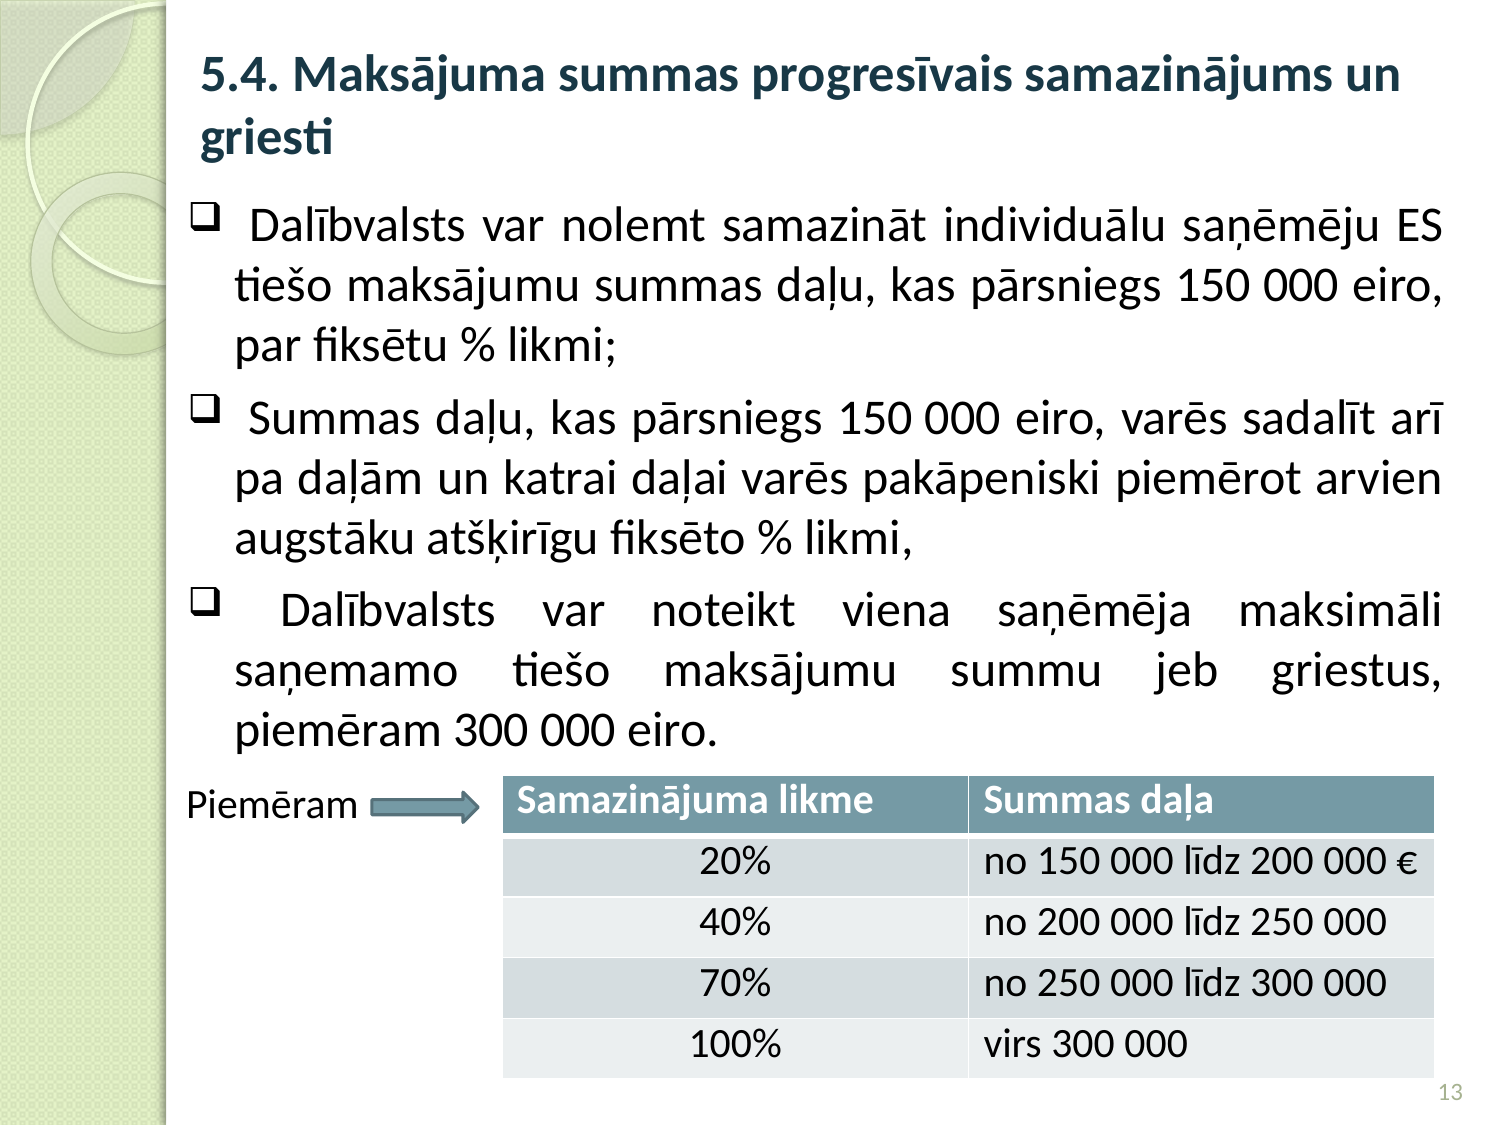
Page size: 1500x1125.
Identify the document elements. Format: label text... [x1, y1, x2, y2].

table_cell 40% [503, 898, 968, 957]
table_cell 70% [503, 958, 968, 1018]
text_box [370, 790, 480, 824]
table_cell no 150 000 līdz 200 000 € [969, 839, 1434, 896]
text_box Piemēram [171, 769, 479, 834]
list Dalībvalsts var nolemt samazināt individuālu saņēmēju ES tiešo maksājumu summas daļu, kas pārsniegs 150 000 eiro, par fiksētu % likmi; Summas daļu, kas pārsniegs 150 000 eiro, varēs sadalīt arī pa daļām un katrai daļai varēs pakāpeniski piemērot arvien augstāku atšķirīgu fiksēto % likmi, Dalībvalsts var noteikt viena saņēmēja maksimāli saņemamo tiešo maksājumu summu jeb griestus, piemēram 300 000 eiro. [159, 184, 1459, 764]
table_cell virs 300 000 [969, 1019, 1434, 1078]
table_cell no 200 000 līdz 250 000 [969, 898, 1434, 957]
title 5.4. Maksājuma summas progresīvais samazinājums un griesti [185, 30, 1497, 173]
table_cell 20% [503, 839, 968, 896]
table_header Samazinājuma likme [503, 776, 968, 833]
table_header Summas daļa [969, 776, 1434, 833]
table_cell no 250 000 līdz 300 000 [969, 958, 1434, 1018]
slide_number 13 [1413, 1034, 1488, 1113]
table_cell 100% [503, 1019, 968, 1078]
